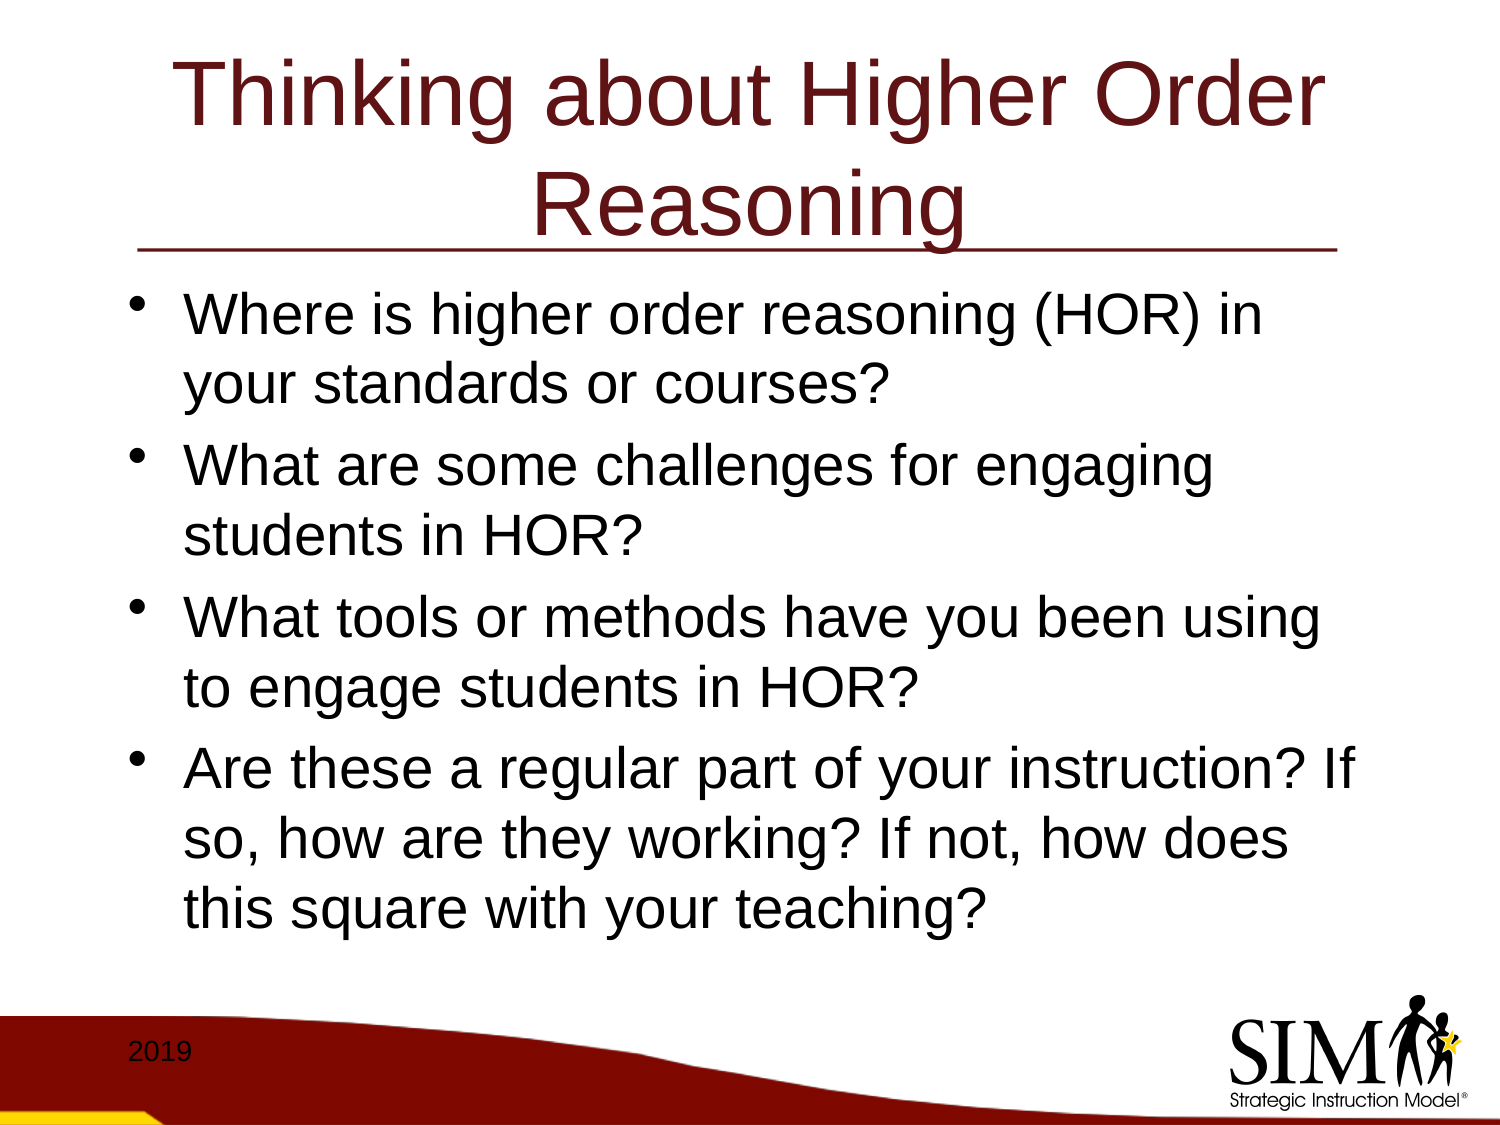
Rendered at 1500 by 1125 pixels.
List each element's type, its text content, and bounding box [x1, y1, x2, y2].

list Where is higher order reasoning (HOR) in your standards or courses? What are some challenges for engaging students in HOR? What tools or methods have you been using to engage students in HOR? Are these a regular part of your instruction? If so, how are they working? If not, how does this square with your teaching? [112, 268, 1388, 987]
slide_number 2019 [112, 1025, 425, 1100]
picture [1224, 981, 1475, 1118]
title Thinking about Higher Order Reasoning [112, 50, 1388, 238]
